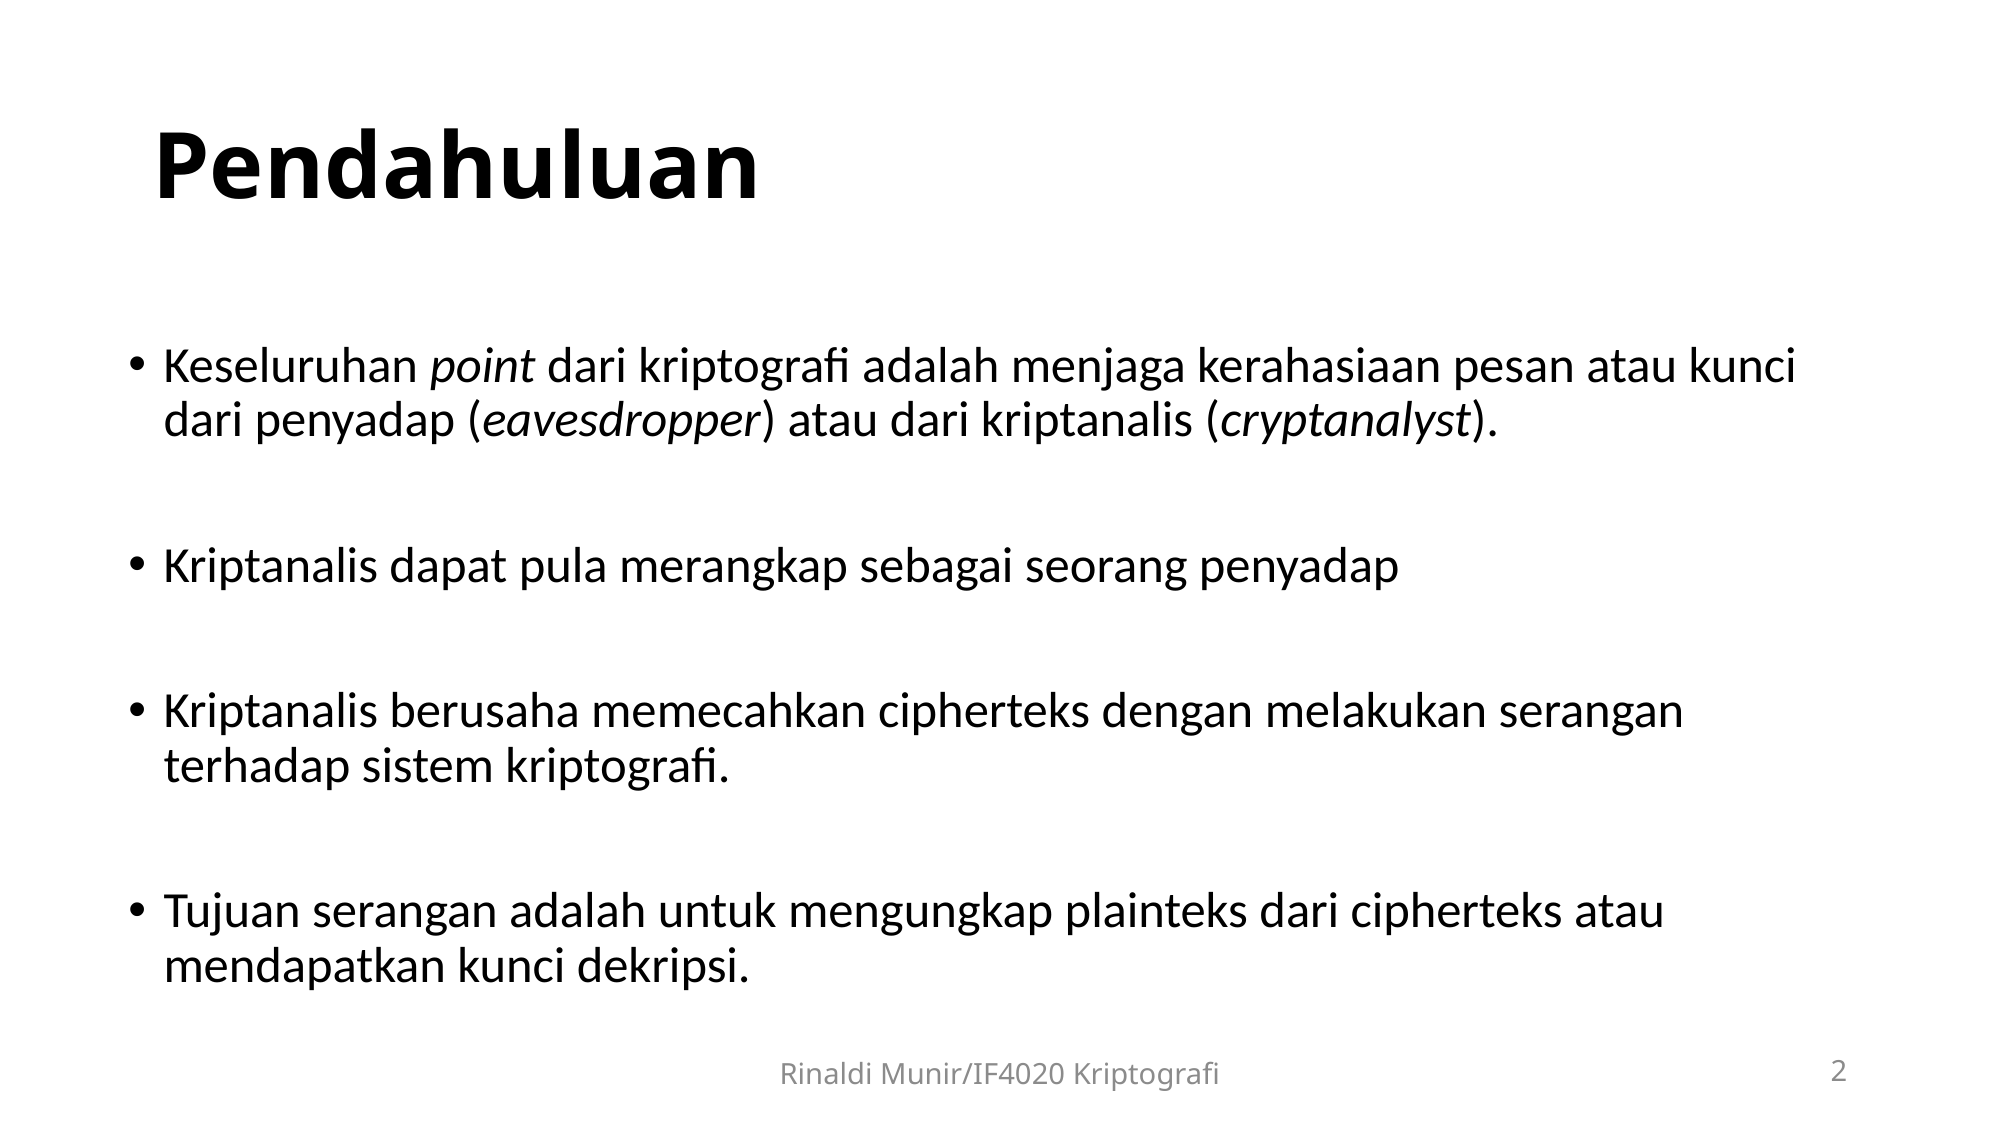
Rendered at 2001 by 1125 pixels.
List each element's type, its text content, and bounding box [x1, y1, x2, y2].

list Keseluruhan point dari kriptografi adalah menjaga kerahasiaan pesan atau kunci dari penyadap (eavesdropper) atau dari kriptanalis (cryptanalyst). Kriptanalis dapat pula merangkap sebagai seorang penyadap Kriptanalis berusaha memecahkan cipherteks dengan melakukan serangan terhadap sistem kriptografi. Tujuan serangan adalah untuk mengungkap plainteks dari cipherteks atau mendapatkan kunci dekripsi. [113, 331, 1839, 1006]
title Pendahuluan [137, 59, 1863, 278]
slide_number 2 [1412, 1042, 1863, 1103]
footer Rinaldi Munir/IF4020 Kriptografi [662, 1042, 1338, 1103]
